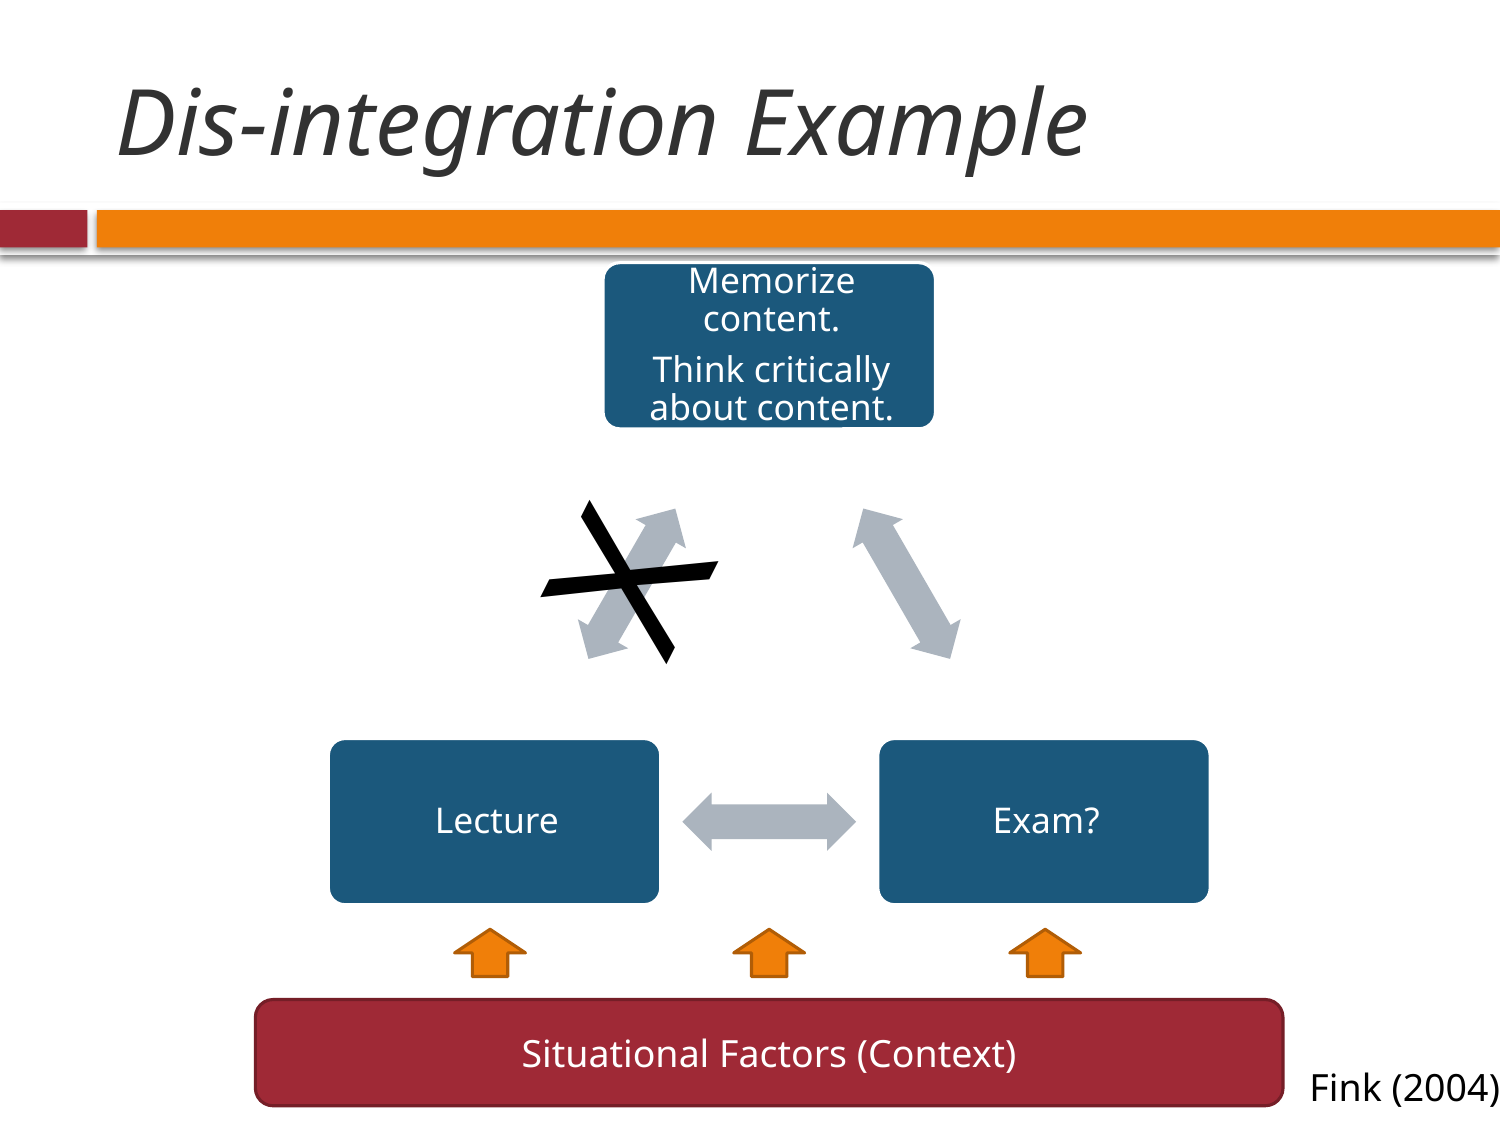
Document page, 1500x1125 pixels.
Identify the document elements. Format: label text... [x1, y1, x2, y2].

title Dis-integration Example [100, 37, 1438, 200]
text_box [732, 927, 807, 979]
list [100, 262, 1439, 906]
text_box Situational Factors (Context) [253, 997, 1285, 1108]
text_box [453, 927, 527, 979]
text_box [1008, 927, 1083, 979]
text_box Fink (2004) [1294, 1057, 1500, 1117]
